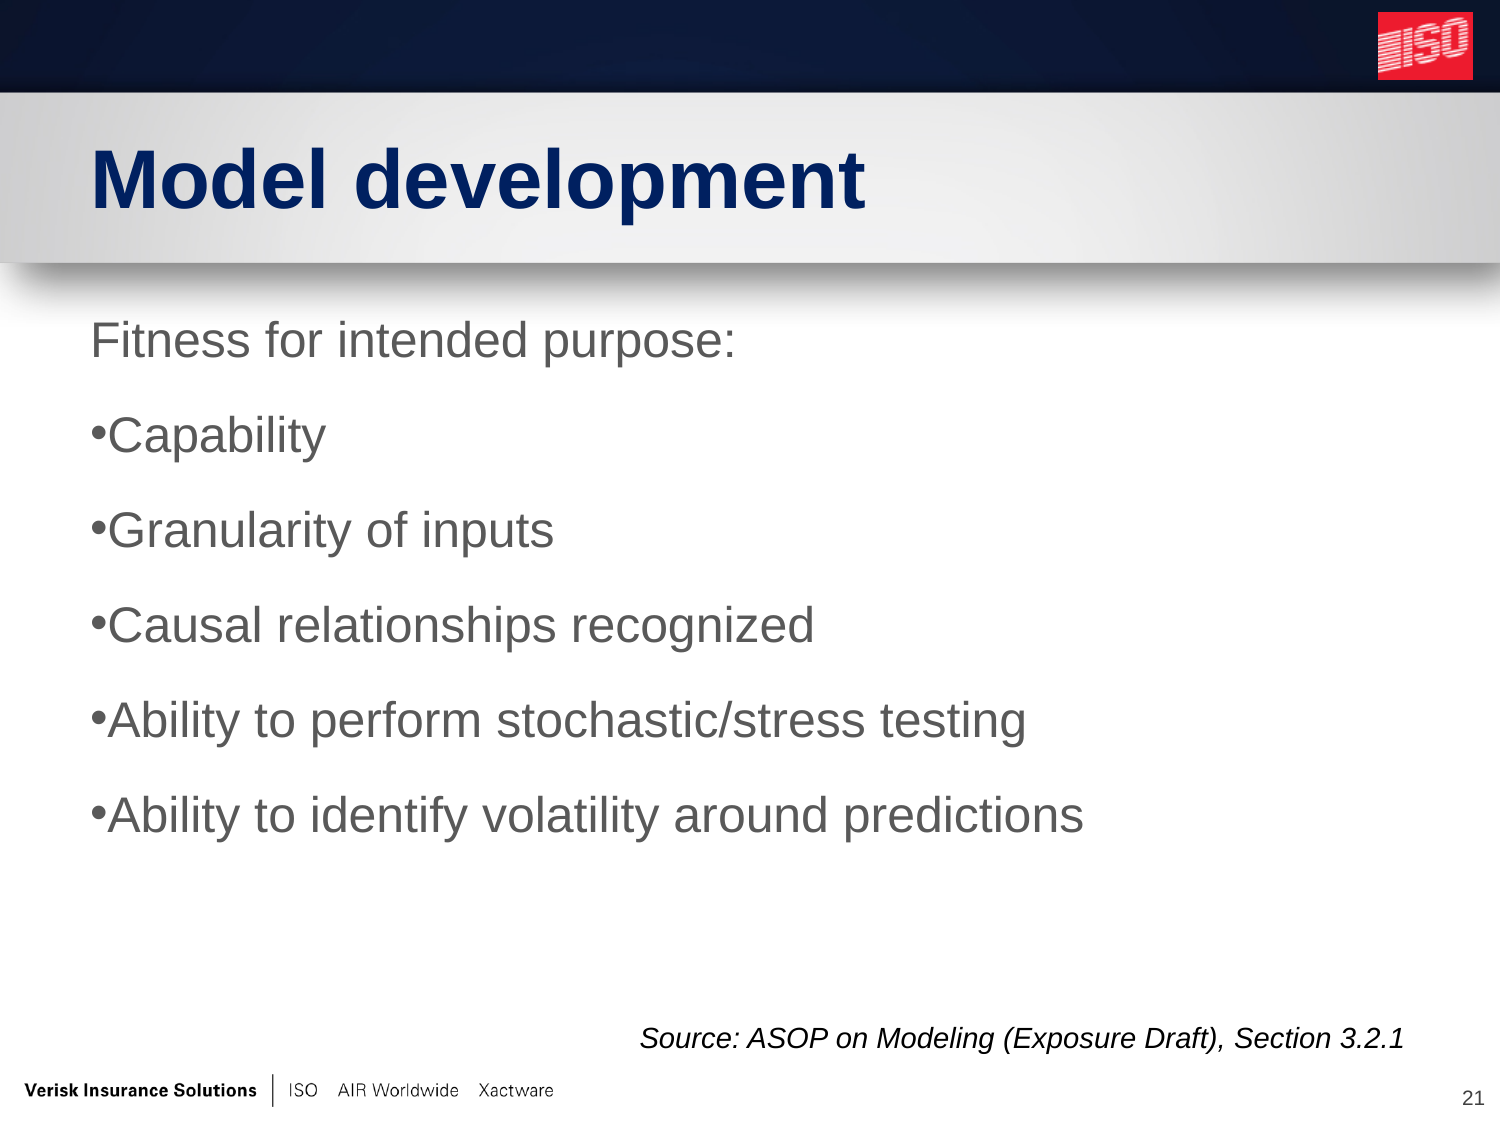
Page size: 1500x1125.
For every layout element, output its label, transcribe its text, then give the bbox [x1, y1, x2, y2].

text_box Source: ASOP on Modeling (Exposure Draft), Section 3.2.1 [624, 1012, 1438, 1063]
picture [0, 0, 1500, 263]
title Model development [75, 112, 1425, 238]
slide_number 21 [1149, 1067, 1500, 1125]
picture [24, 1074, 553, 1107]
list Fitness for intended purpose: Capability Granularity of inputs Causal relationships recognized Ability to perform stochastic/stress testing Ability to identify volatility around predictions [75, 299, 1425, 1050]
